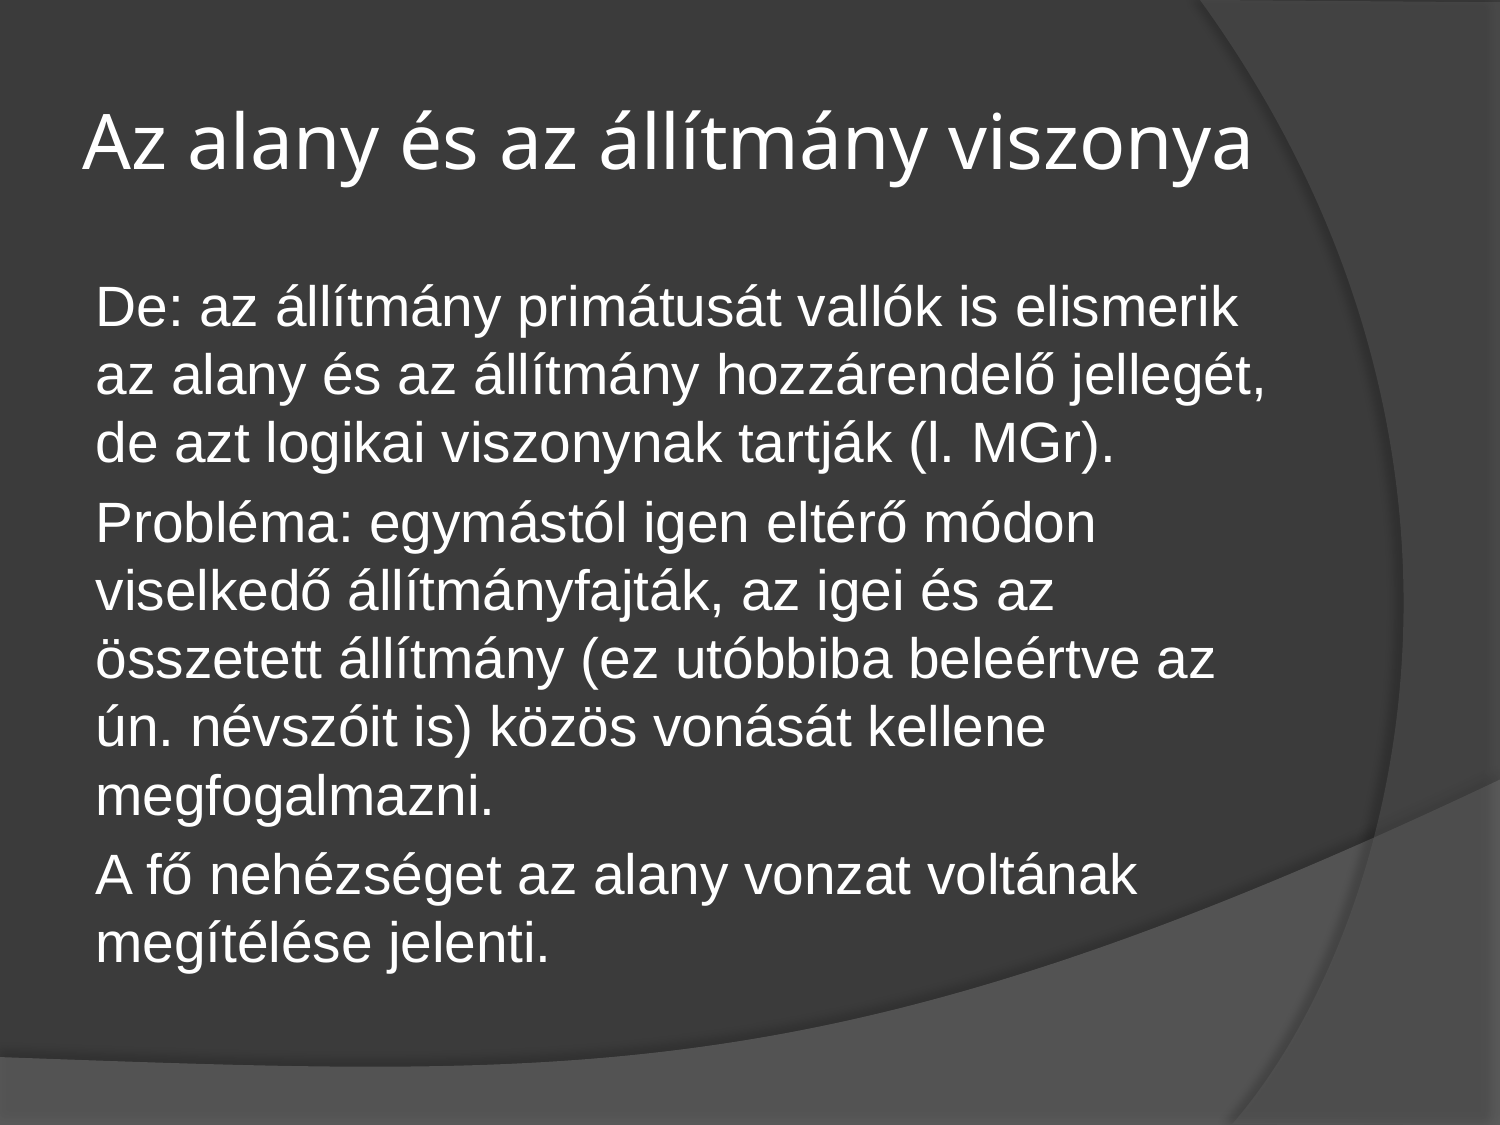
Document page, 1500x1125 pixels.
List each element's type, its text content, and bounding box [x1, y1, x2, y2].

title Az alany és az állítmány viszonya [75, 45, 1300, 233]
list De: az állítmány primátusát vallók is elismerik az alany és az állítmány hozzárendelő jellegét, de azt logikai viszonynak tartják (l. MGr). Probléma: egymástól igen eltérő módon viselkedő állítmányfajták, az igei és az összetett állítmány (ez utóbbiba beleértve az ún. névszóit is) közös vonását kellene megfogalmazni. A fő nehézséget az alany vonzat voltának megítélése jelenti. [75, 262, 1300, 1005]
